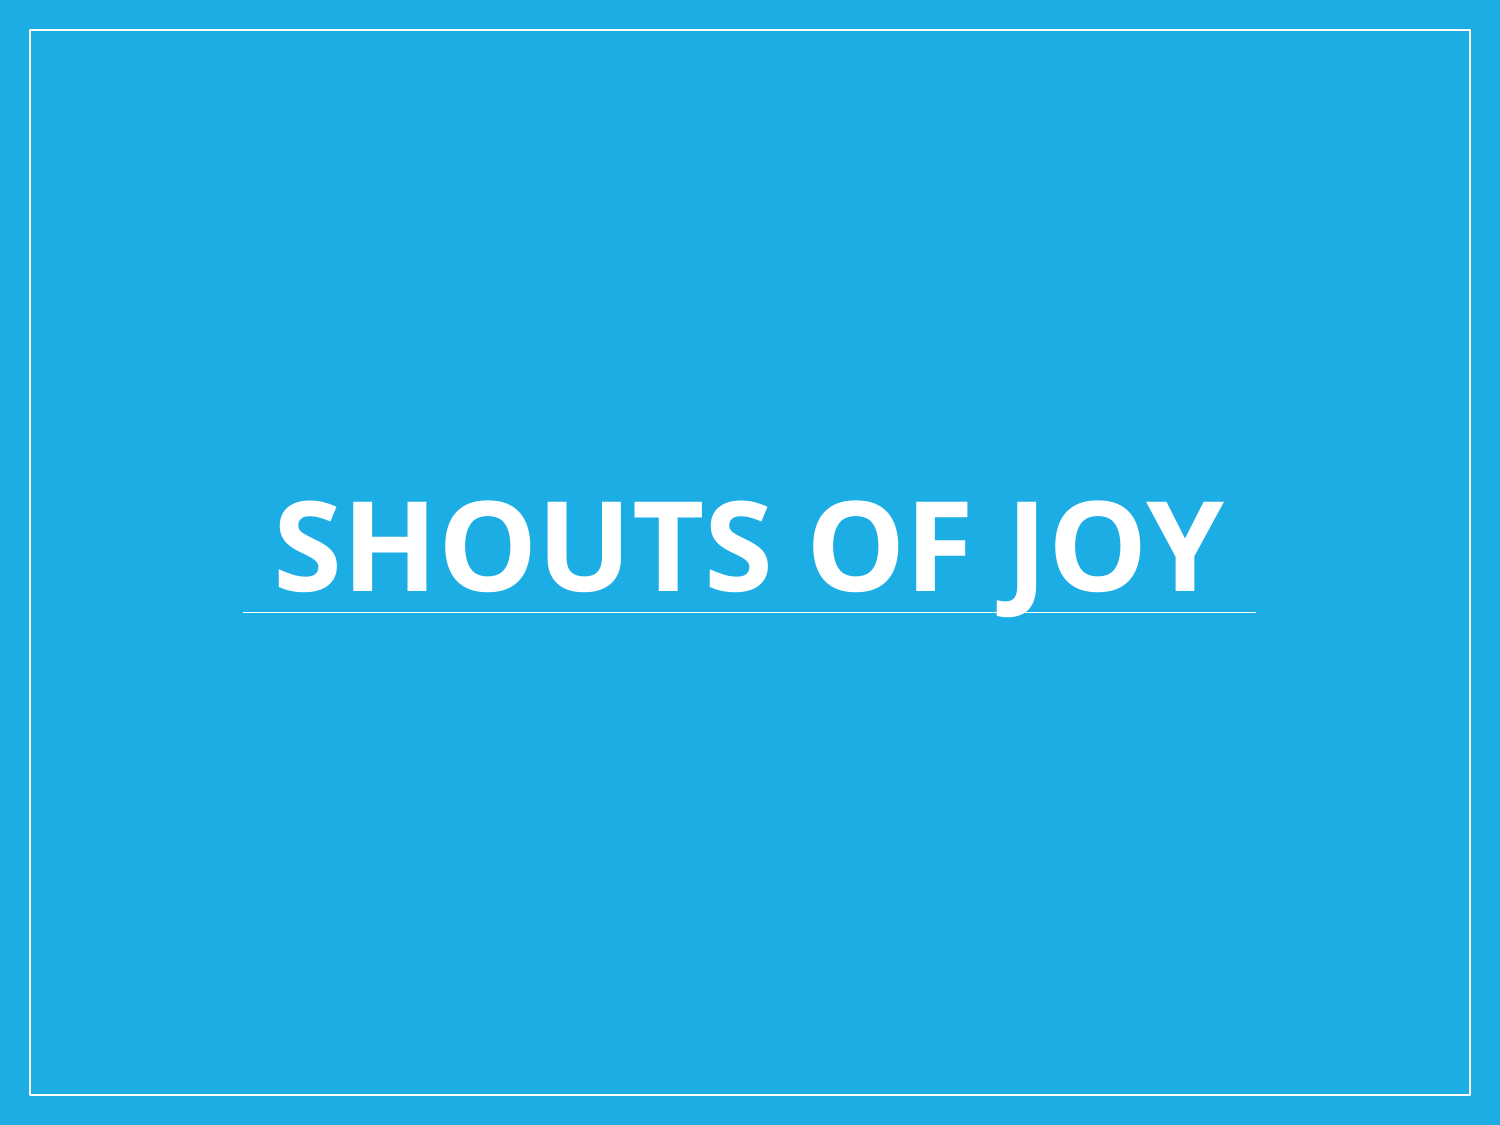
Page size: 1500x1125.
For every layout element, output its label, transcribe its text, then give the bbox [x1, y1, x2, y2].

title Shouts of joy [136, 144, 1363, 625]
